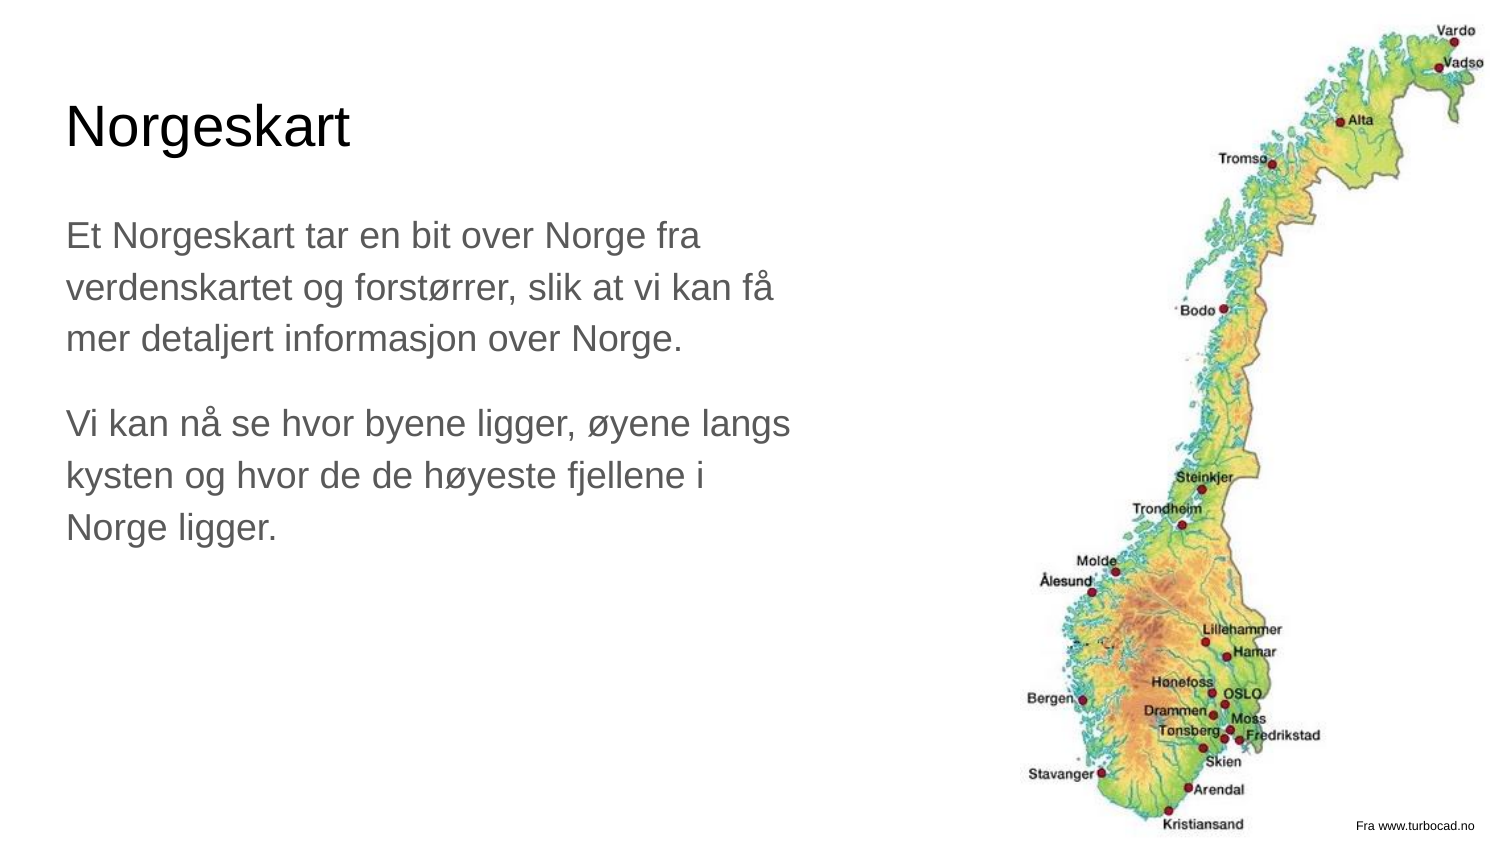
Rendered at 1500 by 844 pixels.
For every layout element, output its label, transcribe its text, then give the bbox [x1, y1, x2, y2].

picture [1020, 14, 1490, 844]
text_box Norgeskart [51, 72, 1015, 167]
text_box Et Norgeskart tar en bit over Norge fra verdenskartet og forstørrer, slik at vi kan få mer detaljert informasjon over Norge. Vi kan nå se hvor byene ligger, øyene langs kysten og hvor de de høyeste fjellene i Norge ligger. [51, 189, 825, 750]
